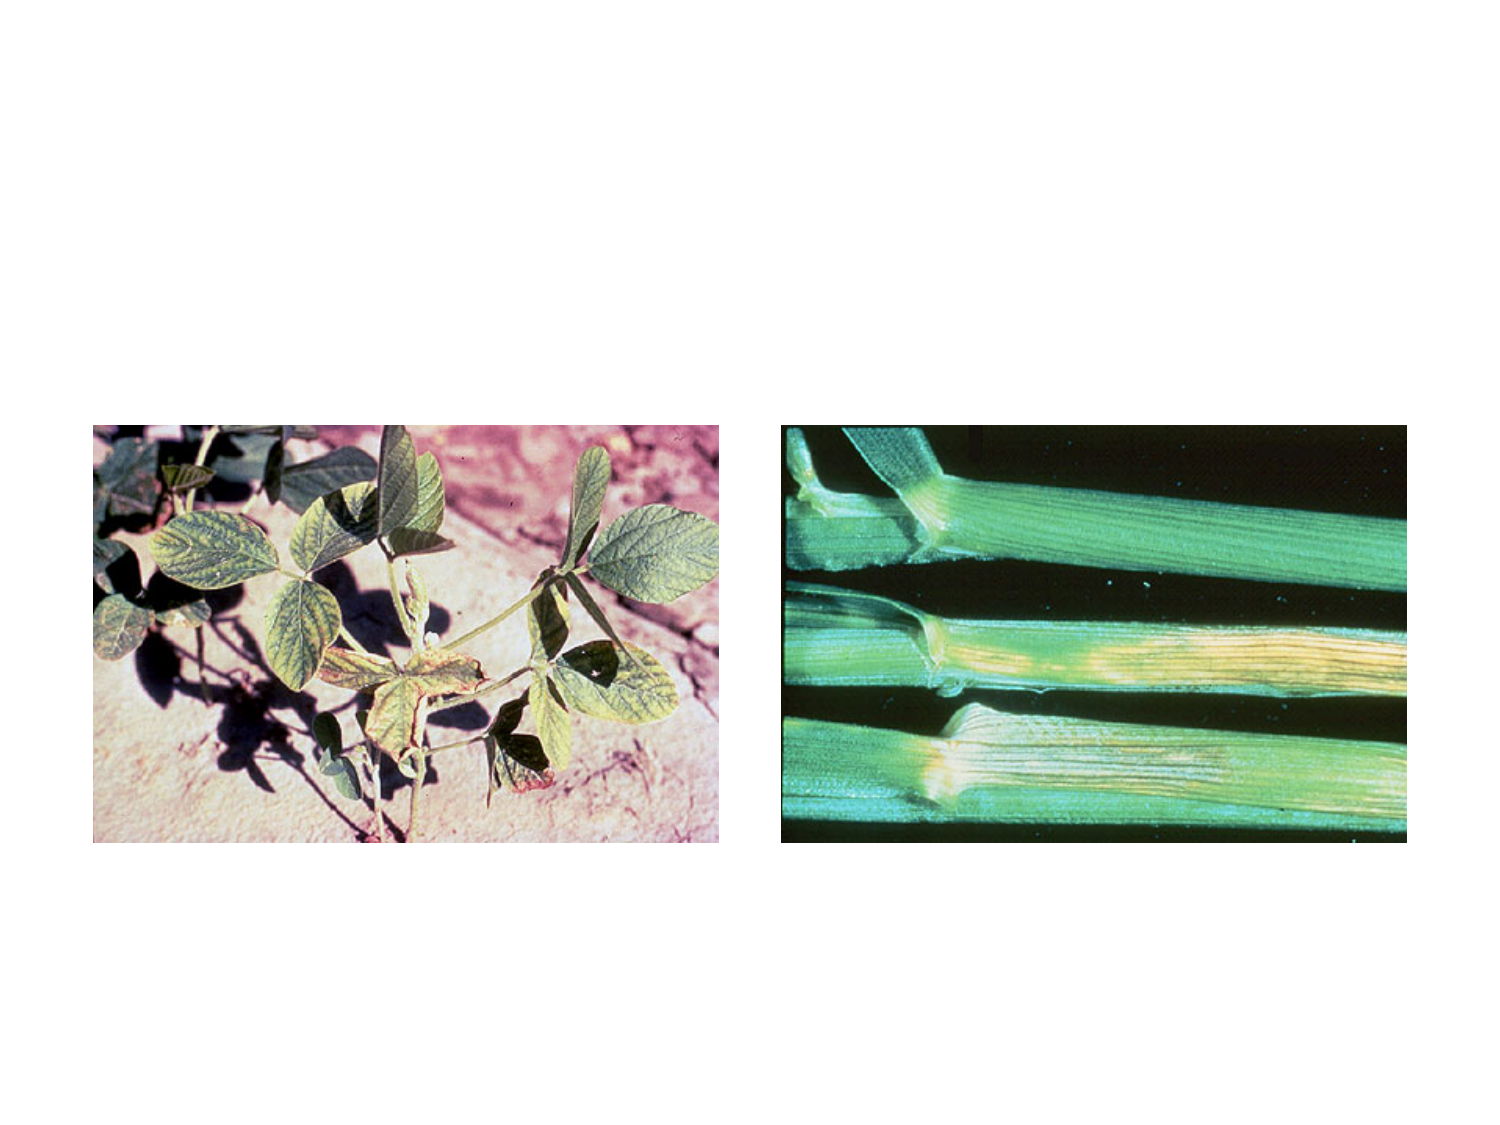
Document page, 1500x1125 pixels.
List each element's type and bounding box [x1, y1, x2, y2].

list [93, 424, 719, 843]
list [780, 424, 1407, 843]
